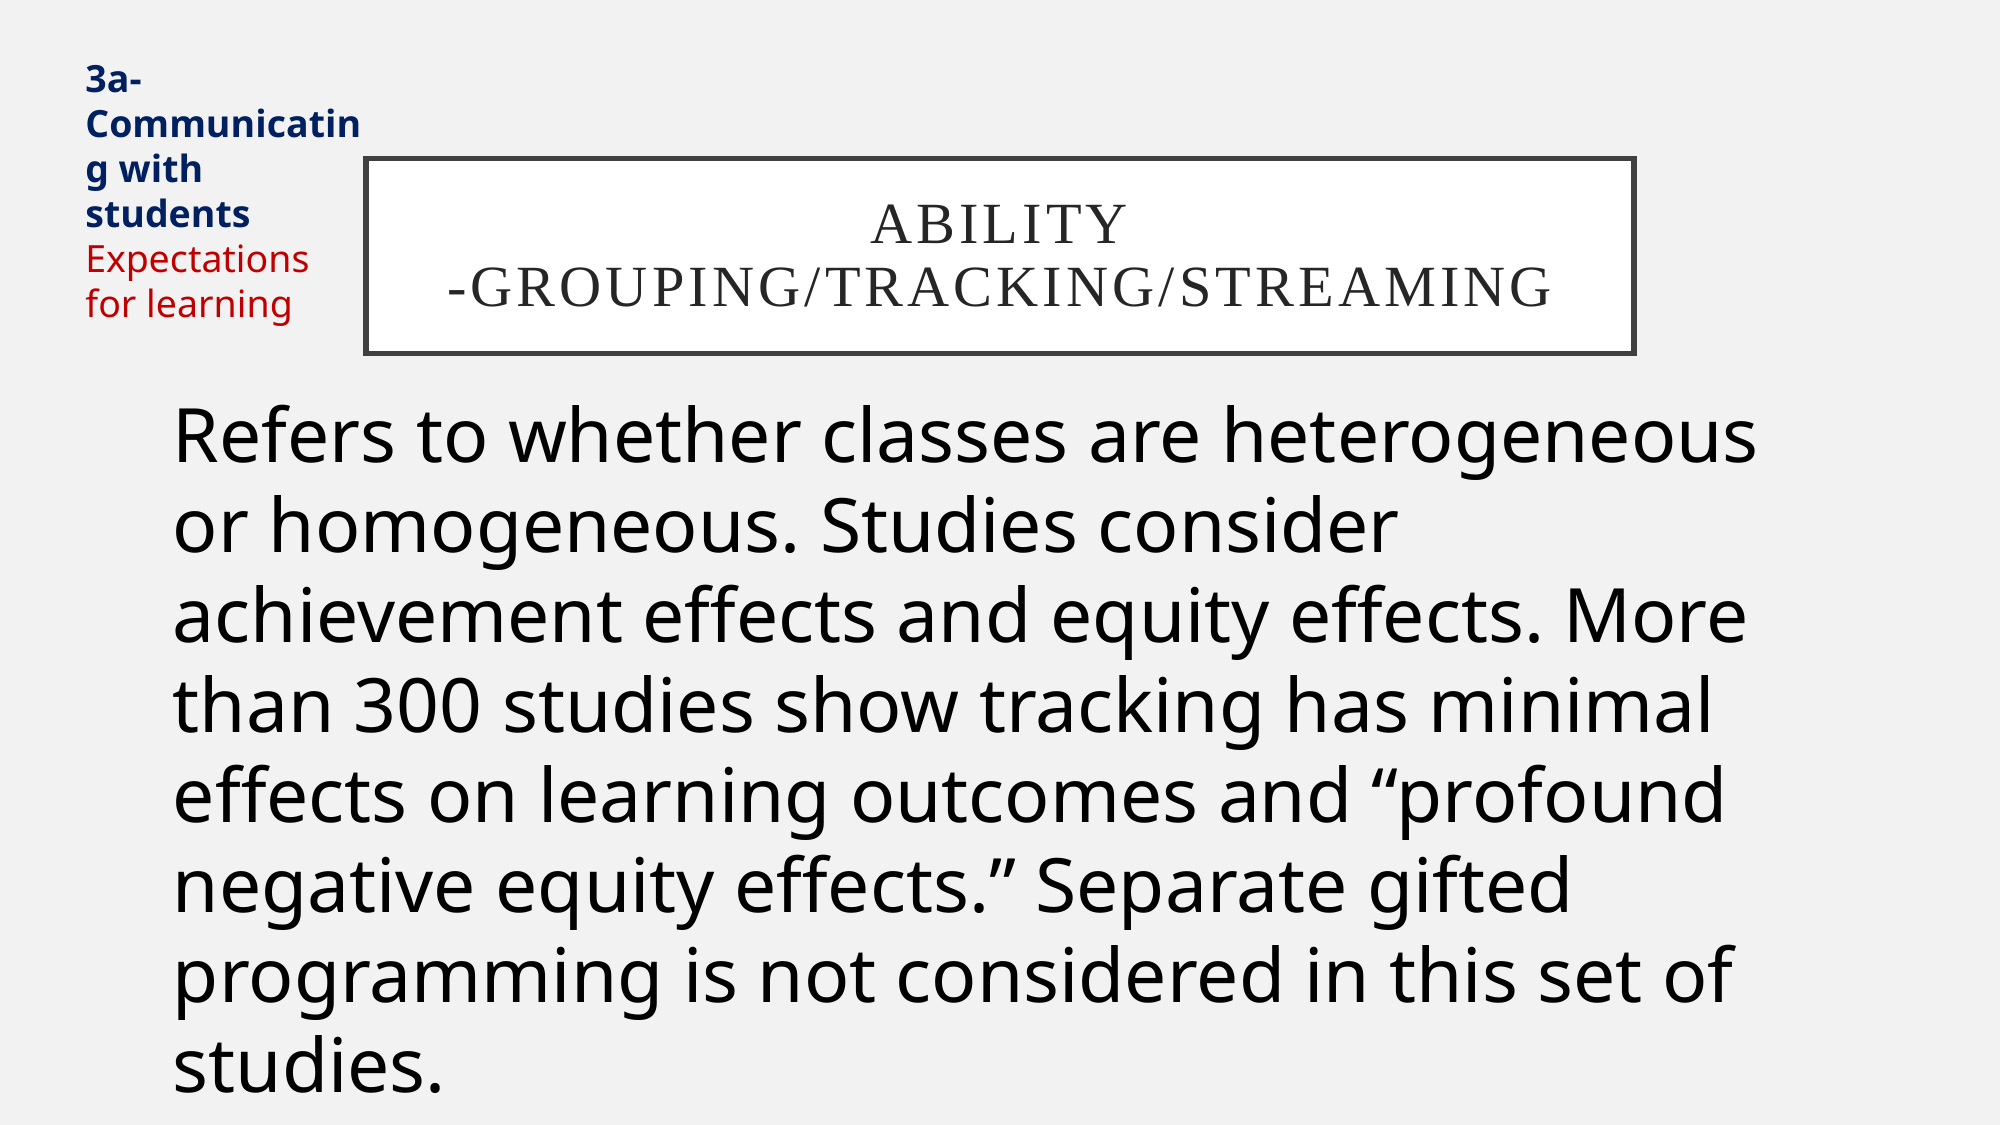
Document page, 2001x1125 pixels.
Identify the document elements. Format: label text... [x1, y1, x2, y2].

text_box Refers to whether classes are heterogeneous or homogeneous. Studies consider achievement effects and equity effects. More than 300 studies show tracking has minimal effects on learning outcomes and “profound negative equity effects.” Separate gifted programming is not considered in this set of studies. [158, 379, 1789, 1115]
text_box 3a- Communicating with students Expectations for learning [70, 47, 384, 333]
title Ability -grouping/tracking/streaming [363, 156, 1637, 356]
